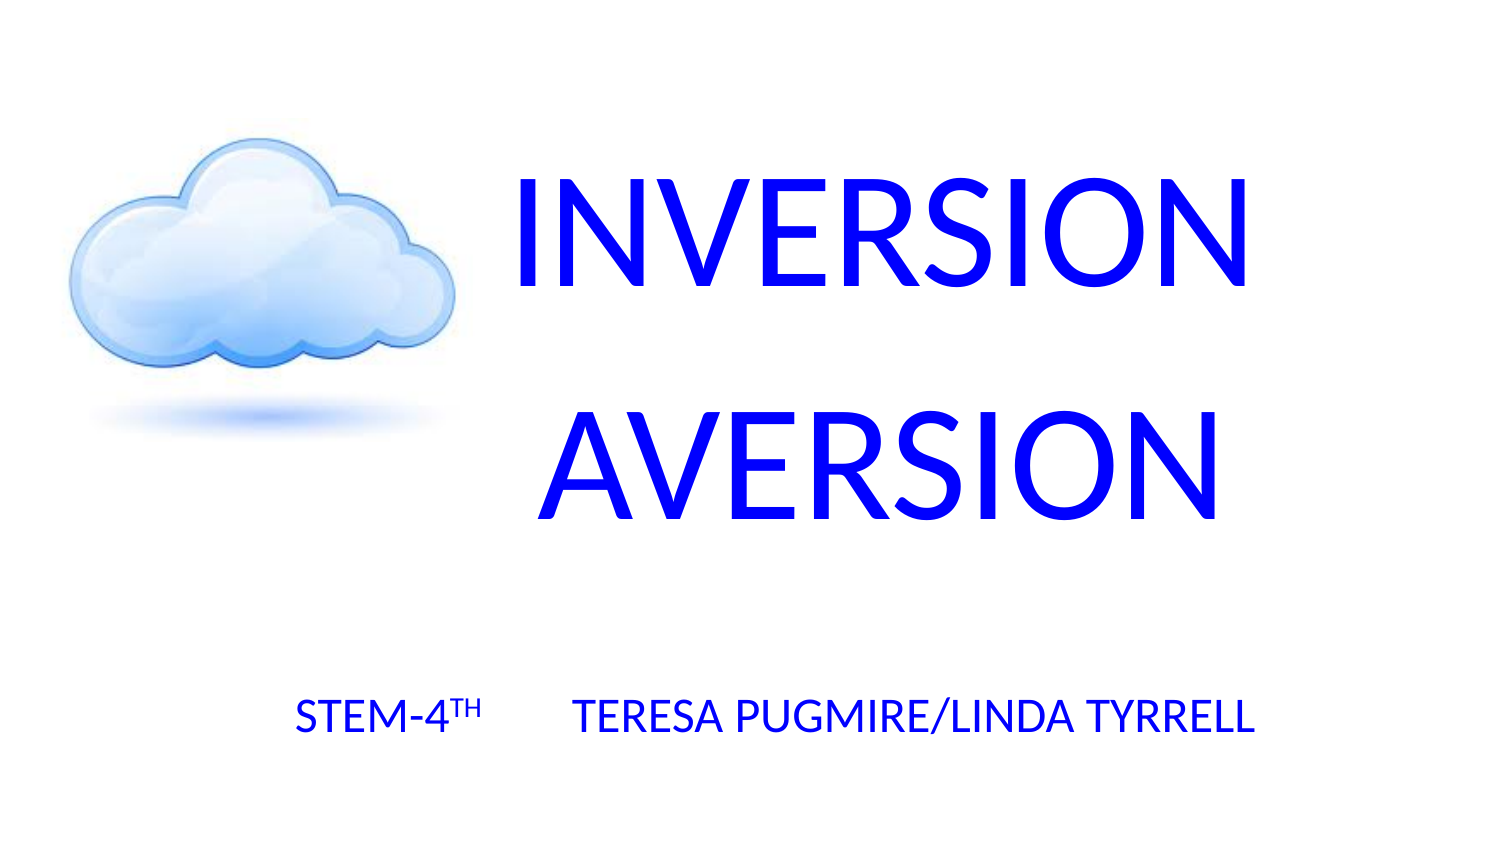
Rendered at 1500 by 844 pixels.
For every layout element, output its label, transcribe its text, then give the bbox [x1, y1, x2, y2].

title STEM-4TH TERESA PUGMIRE/LINDA TYRRELL [112, 34, 1439, 790]
subtitle INVERSION AVERSION [489, 111, 1275, 280]
picture [35, 118, 491, 442]
